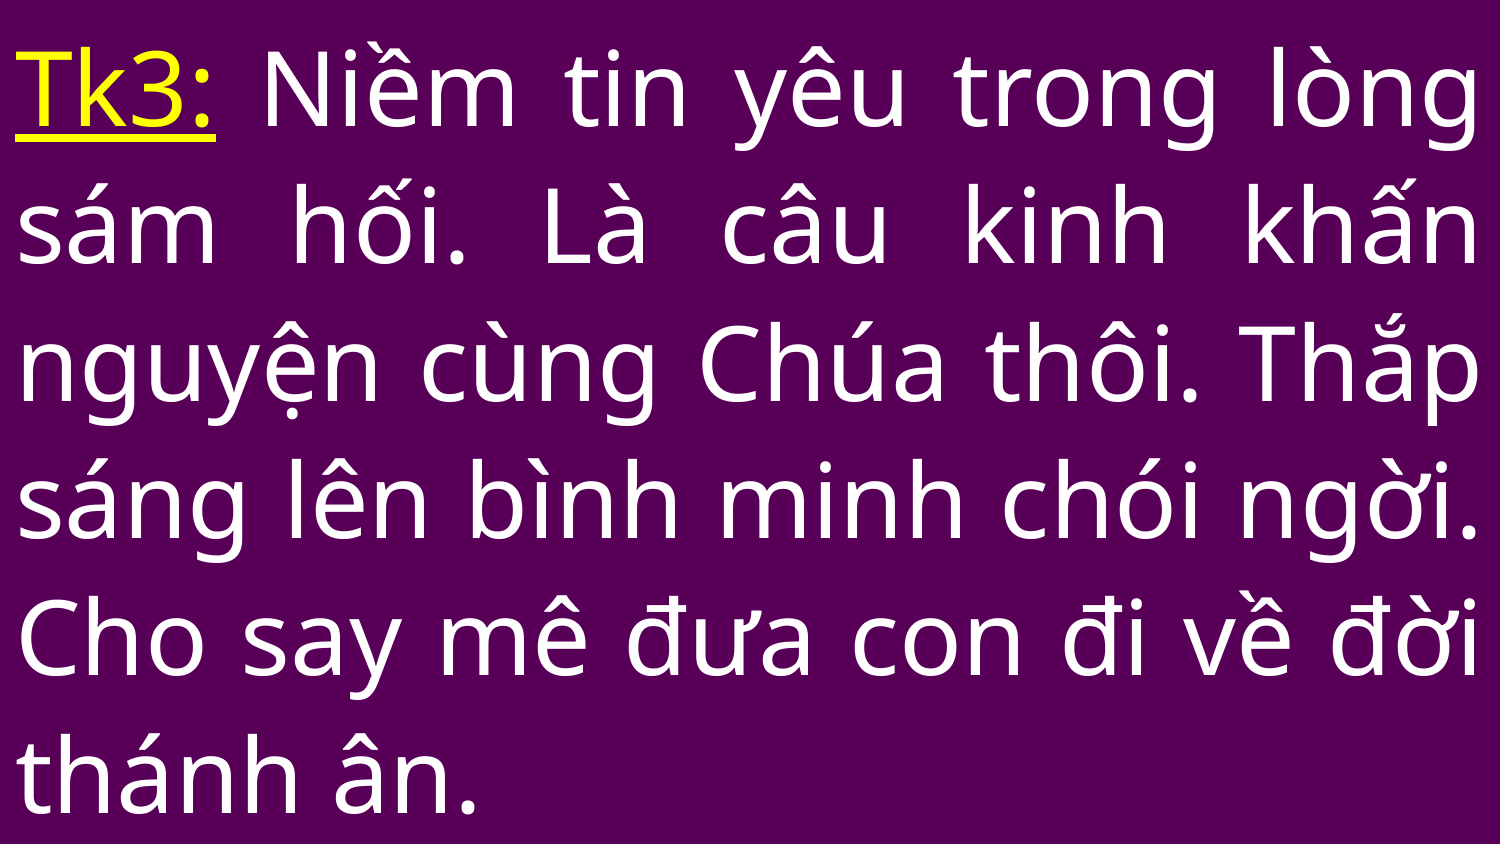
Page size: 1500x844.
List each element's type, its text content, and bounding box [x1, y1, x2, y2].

title Tk3: Niềm tin yêu trong lòng sám hối. Là câu kinh khấn nguyện cùng Chúa thôi. Thắp sáng lên bình minh chói ngời. Cho say mê đưa con đi về đời thánh ân. [0, 0, 1500, 844]
